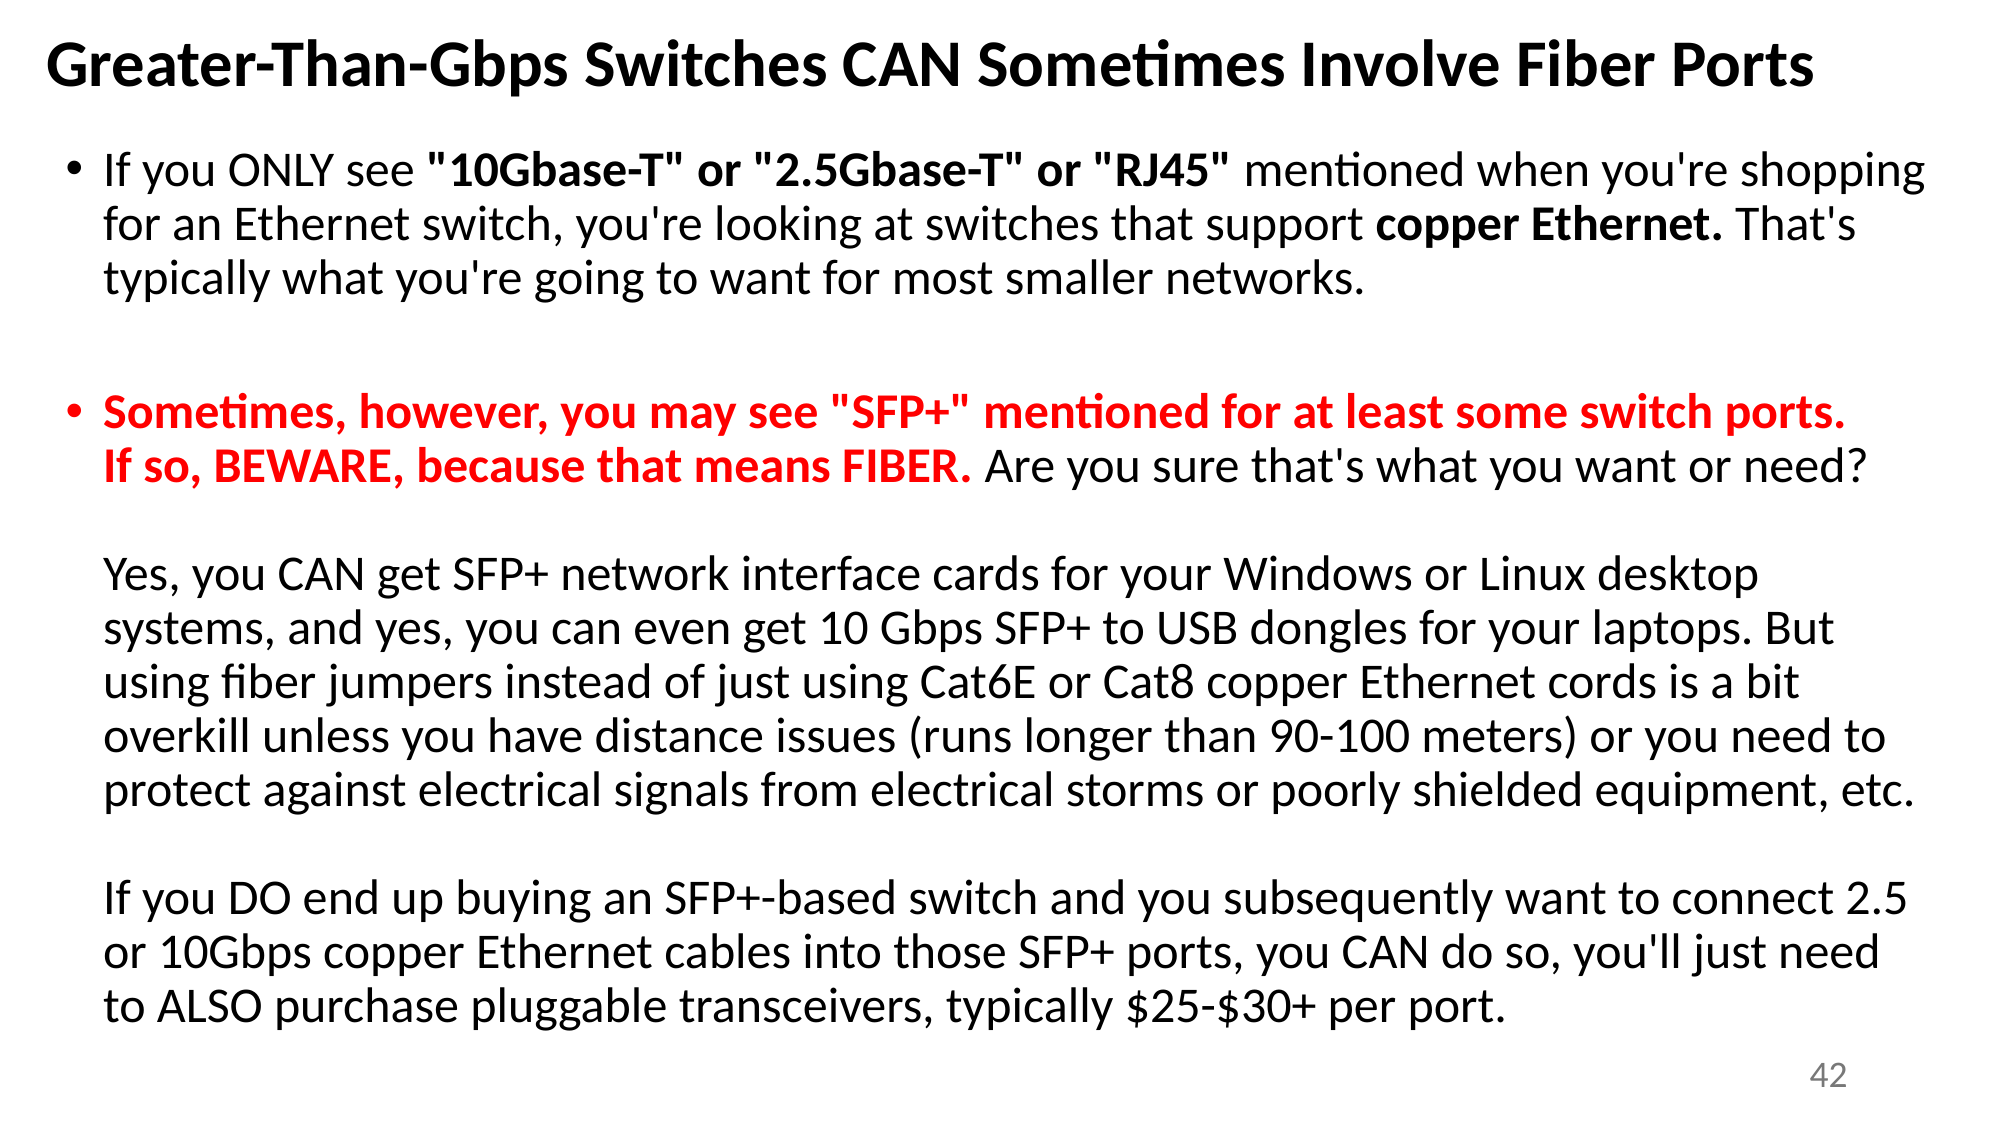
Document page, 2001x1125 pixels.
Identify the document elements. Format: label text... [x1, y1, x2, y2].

title Greater-Than-Gbps Switches CAN Sometimes Involve Fiber Ports [31, 28, 1966, 102]
list If you ONLY see "10Gbase-T" or "2.5Gbase-T" or "RJ45" mentioned when you're shopping for an Ethernet switch, you're looking at switches that support copper Ethernet. That's typically what you're going to want for most smaller networks. Sometimes, however, you may see "SFP+" mentioned for at least some switch ports. If so, BEWARE, because that means FIBER. Are you sure that's what you want or need? Yes, you CAN get SFP+ network interface cards for your Windows or Linux desktop systems, and yes, you can even get 10 Gbps SFP+ to USB dongles for your laptops. But using fiber jumpers instead of just using Cat6E or Cat8 copper Ethernet cords is a bit overkill unless you have distance issues (runs longer than 90-100 meters) or you need to protect against electrical signals from electrical storms or poorly shielded equipment, etc. If you DO end up buying an SFP+-based switch and you subsequently want to connect 2.5 or 10Gbps copper Ethernet cables into those SFP+ ports, you CAN do so, you'll just need to ALSO purchase pluggable transceivers, typically $25-$30+ per port. [50, 135, 1950, 1081]
slide_number 42 [1412, 1042, 1863, 1103]
